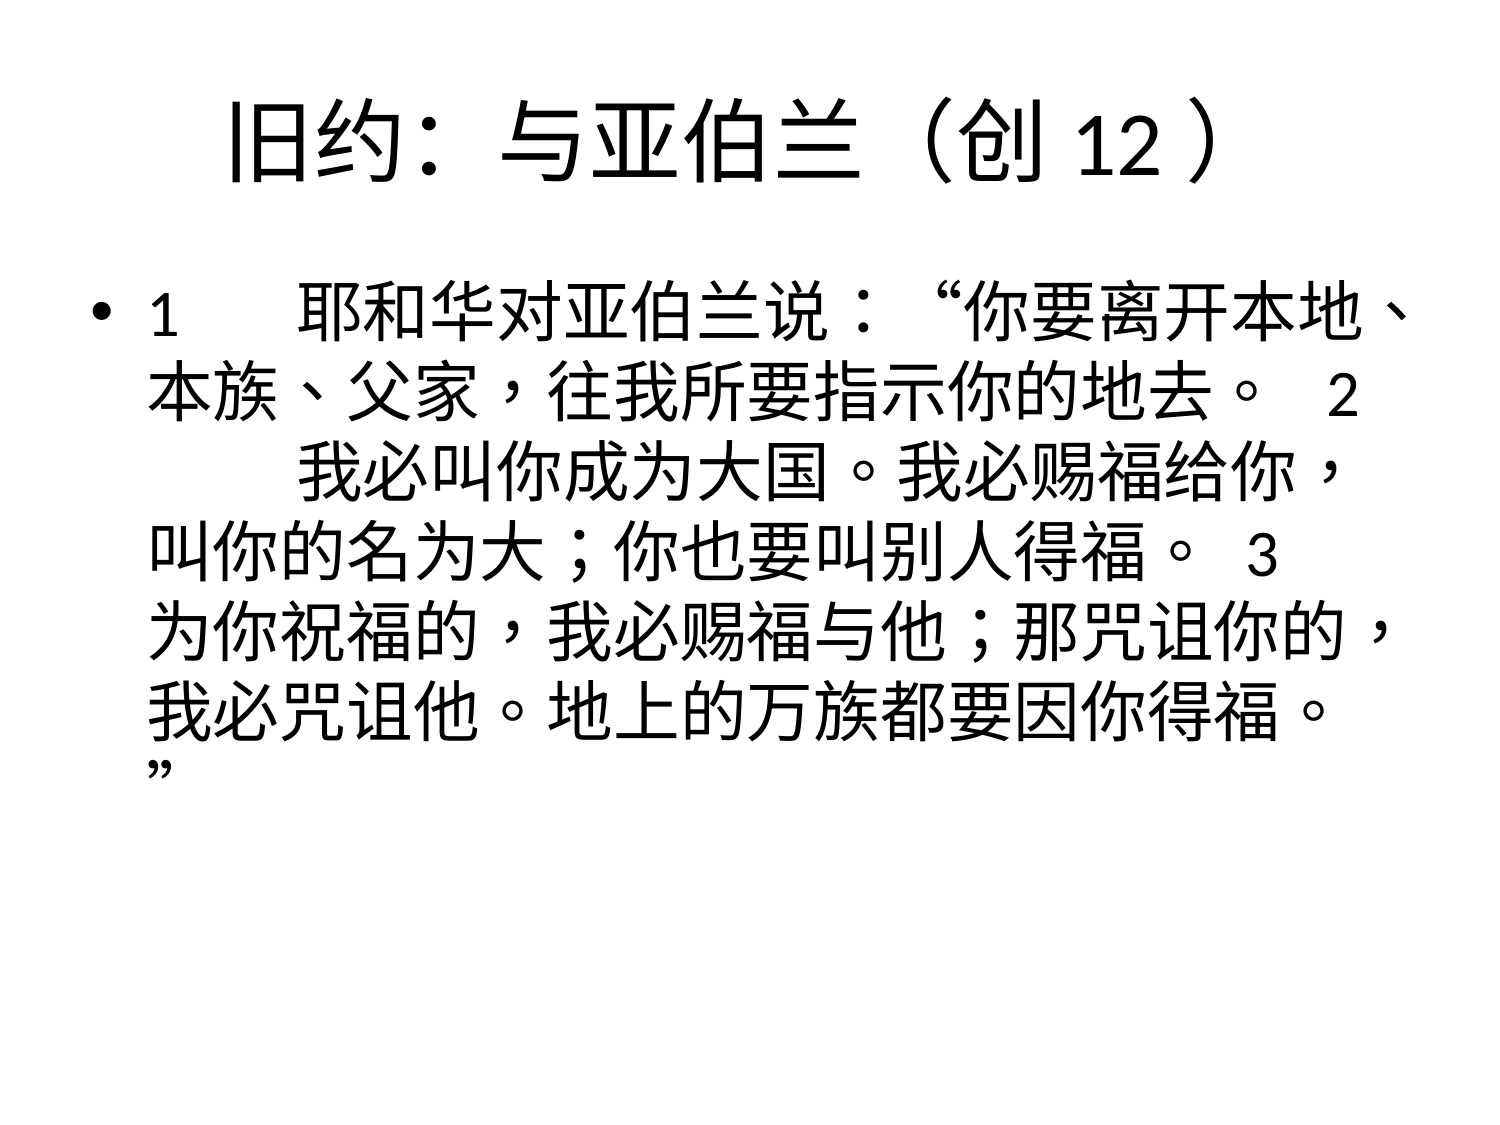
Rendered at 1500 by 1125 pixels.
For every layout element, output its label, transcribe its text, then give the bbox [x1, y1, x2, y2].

title 旧约：与亚伯兰（创12） [75, 45, 1425, 233]
list 1 耶和华对亚伯兰说：“你要离开本地、本族、父家，往我所要指示你的地去。 2 我必叫你成为大国。我必赐福给你，叫你的名为大；你也要叫别人得福。 3 为你祝福的，我必赐福与他；那咒诅你的，我必咒诅他。地上的万族都要因你得福。” [75, 262, 1425, 1005]
